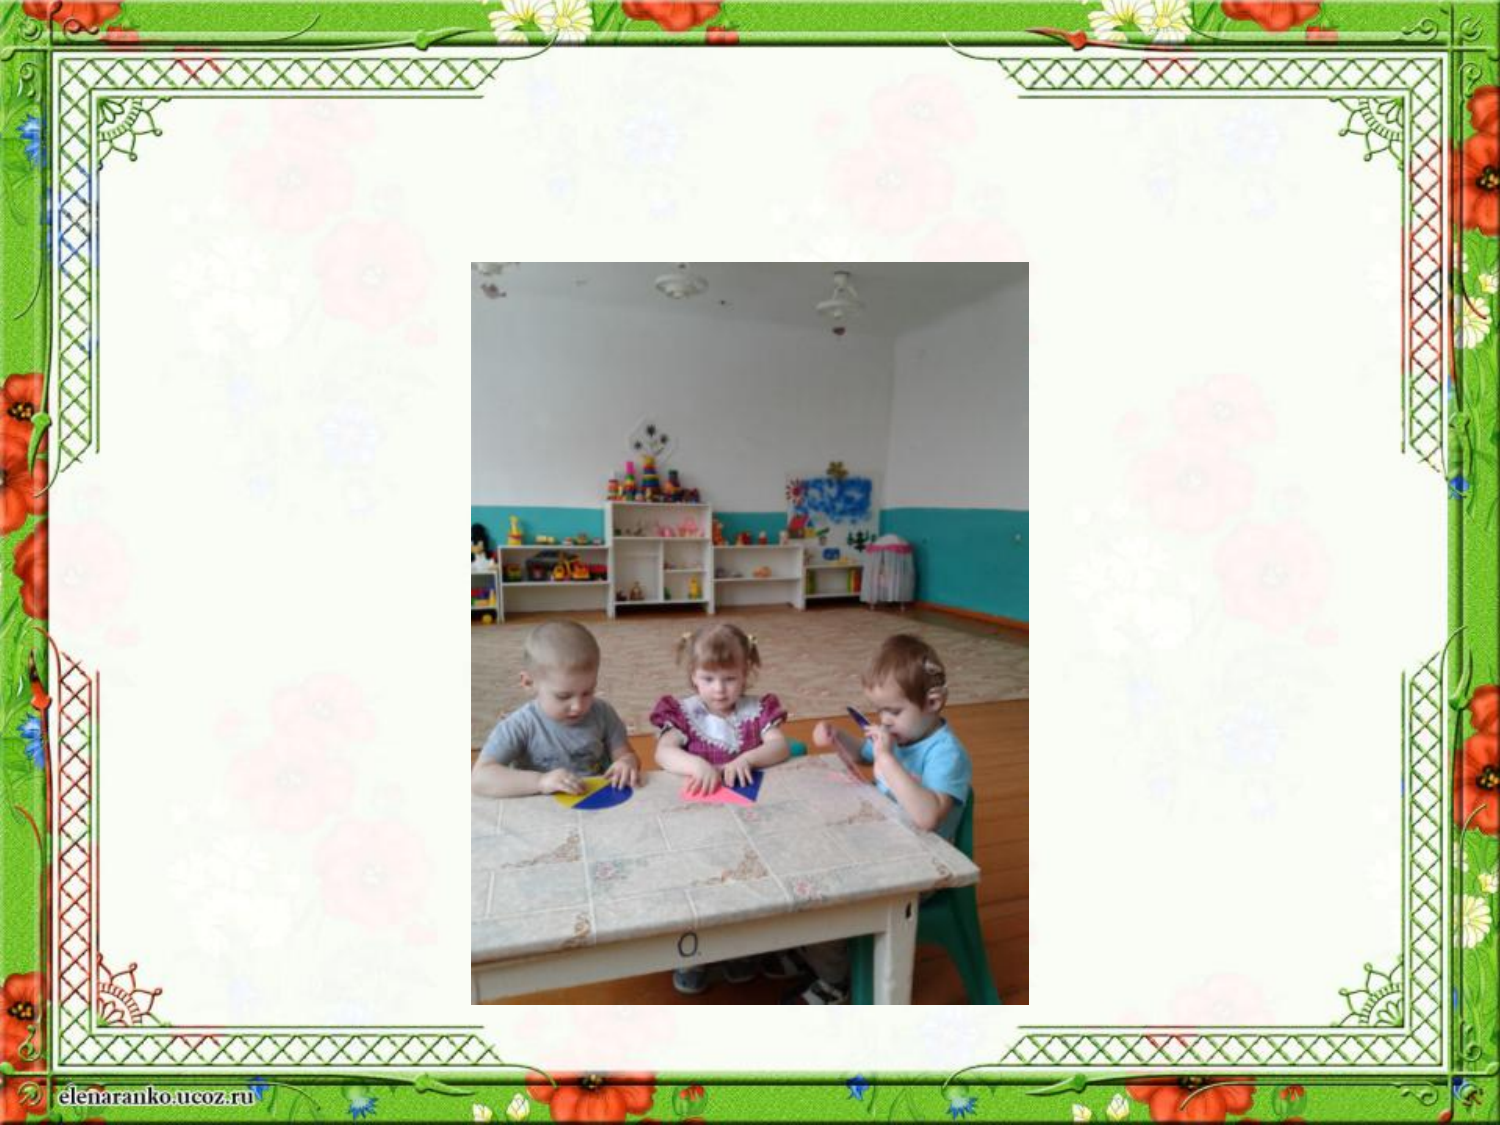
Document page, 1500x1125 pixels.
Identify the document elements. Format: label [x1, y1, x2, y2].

list [471, 262, 1029, 1006]
picture [0, 0, 1500, 1125]
